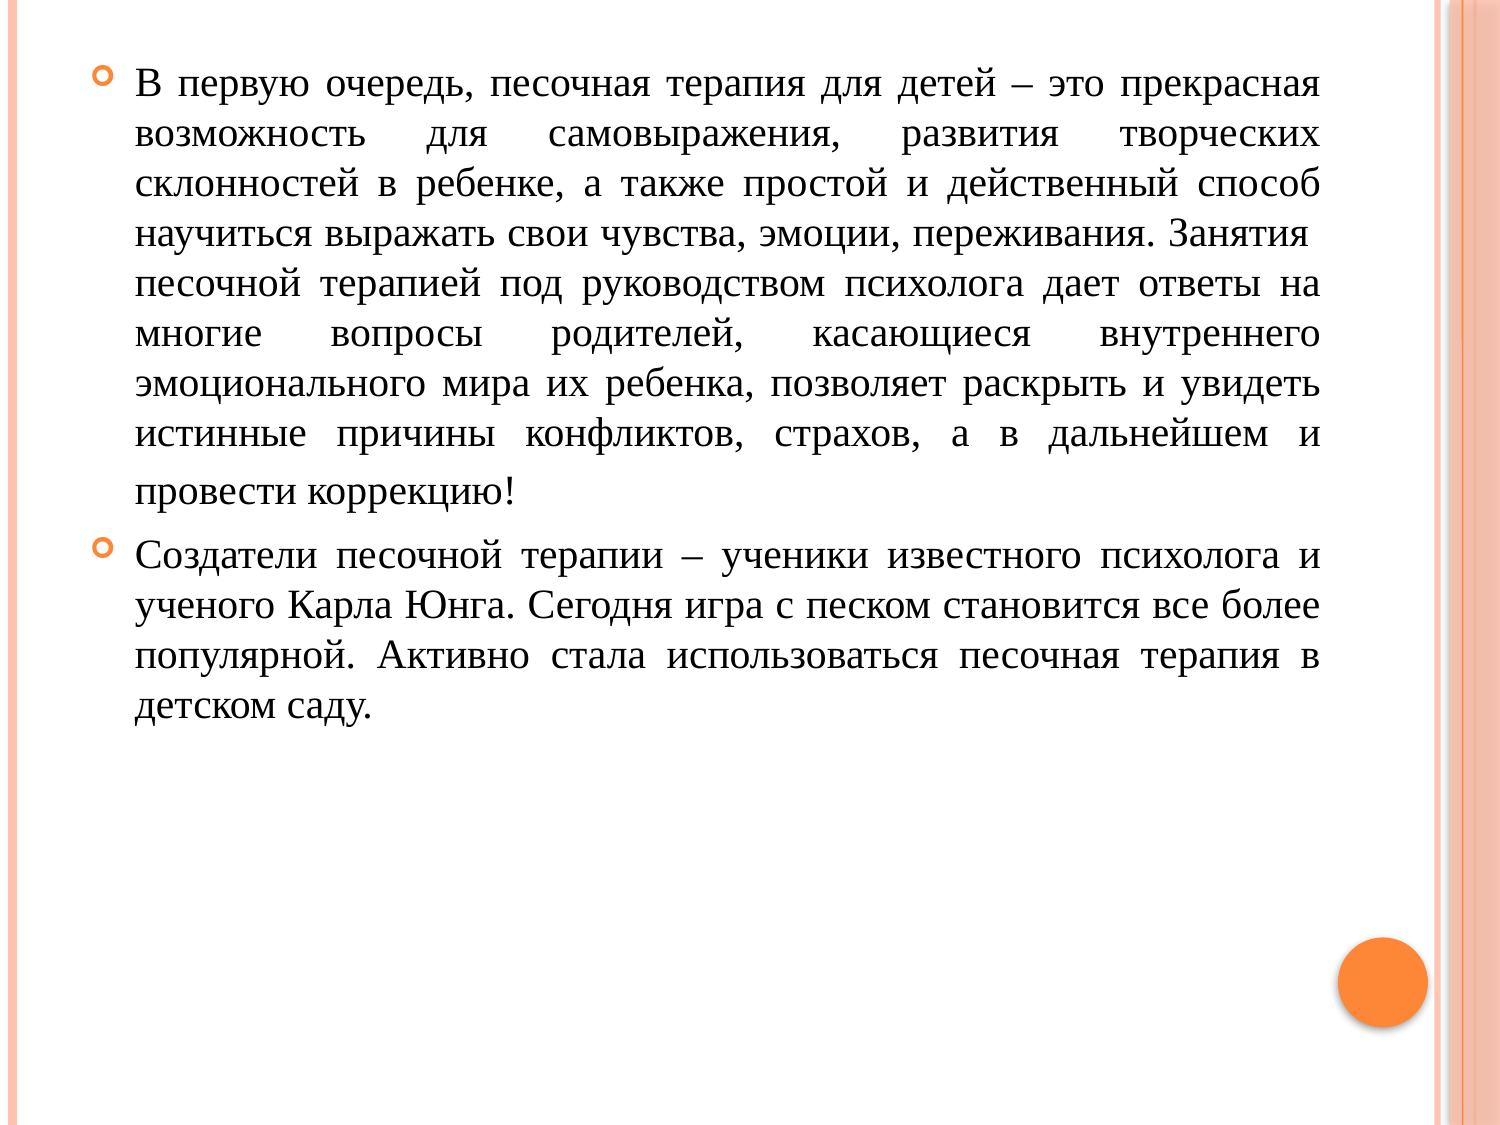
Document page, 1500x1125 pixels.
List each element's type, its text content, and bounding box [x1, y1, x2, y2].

list В первую очередь, песочная терапия для детей – это прекрасная возможность для самовыражения, развития творческих склонностей в ребенке, а также простой и действенный способ научиться выражать свои чувства, эмоции, переживания. Занятия песочной терапией под руководством психолога дает ответы на многие вопросы родителей, касающиеся внутреннего эмоционального мира их ребенка, позволяет раскрыть и увидеть истинные причины конфликтов, страхов, а в дальнейшем и провести коррекцию! Создатели песочной терапии – ученики известного психолога и ученого Карла Юнга. Сегодня игра с песком становится все более популярной. Активно стала использоваться песочная терапия в детском саду. [75, 46, 1336, 1079]
